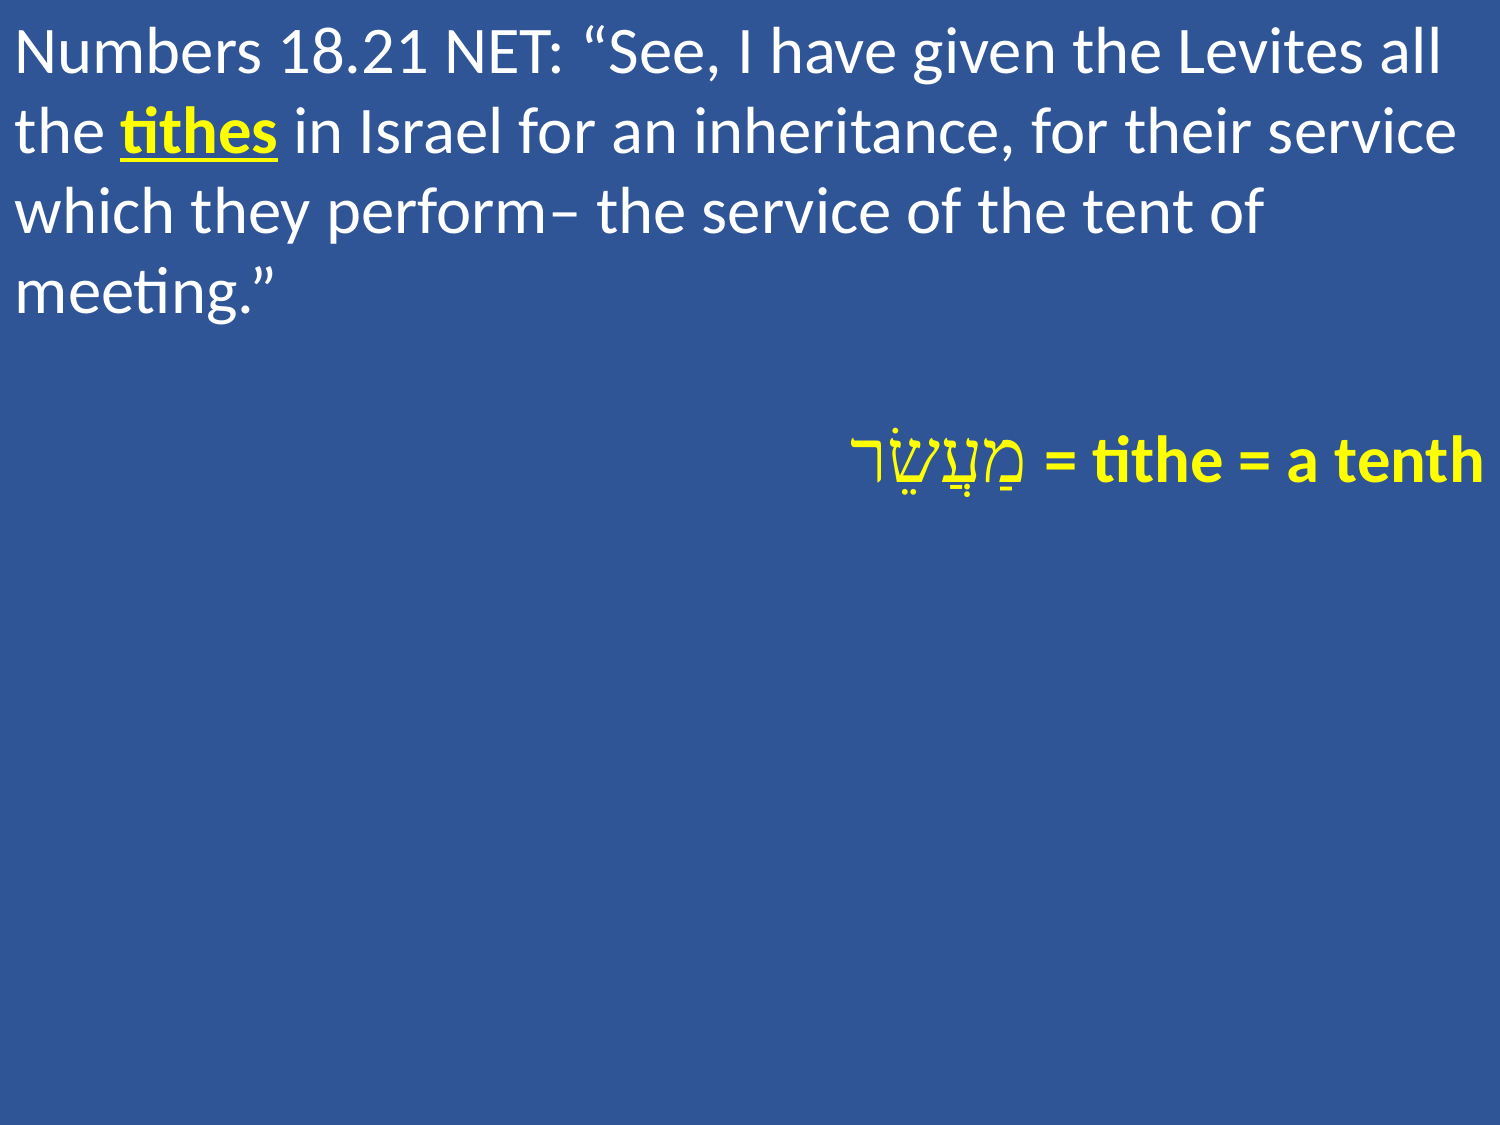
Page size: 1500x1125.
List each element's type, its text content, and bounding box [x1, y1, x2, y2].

text_box Numbers 18.21 NET: “See, I have given the Levites all the tithes in Israel for an inheritance, for their service which they perform– the service of the tent of meeting.” מַעֲשֵׂר = tithe = a tenth [0, 0, 1500, 505]
